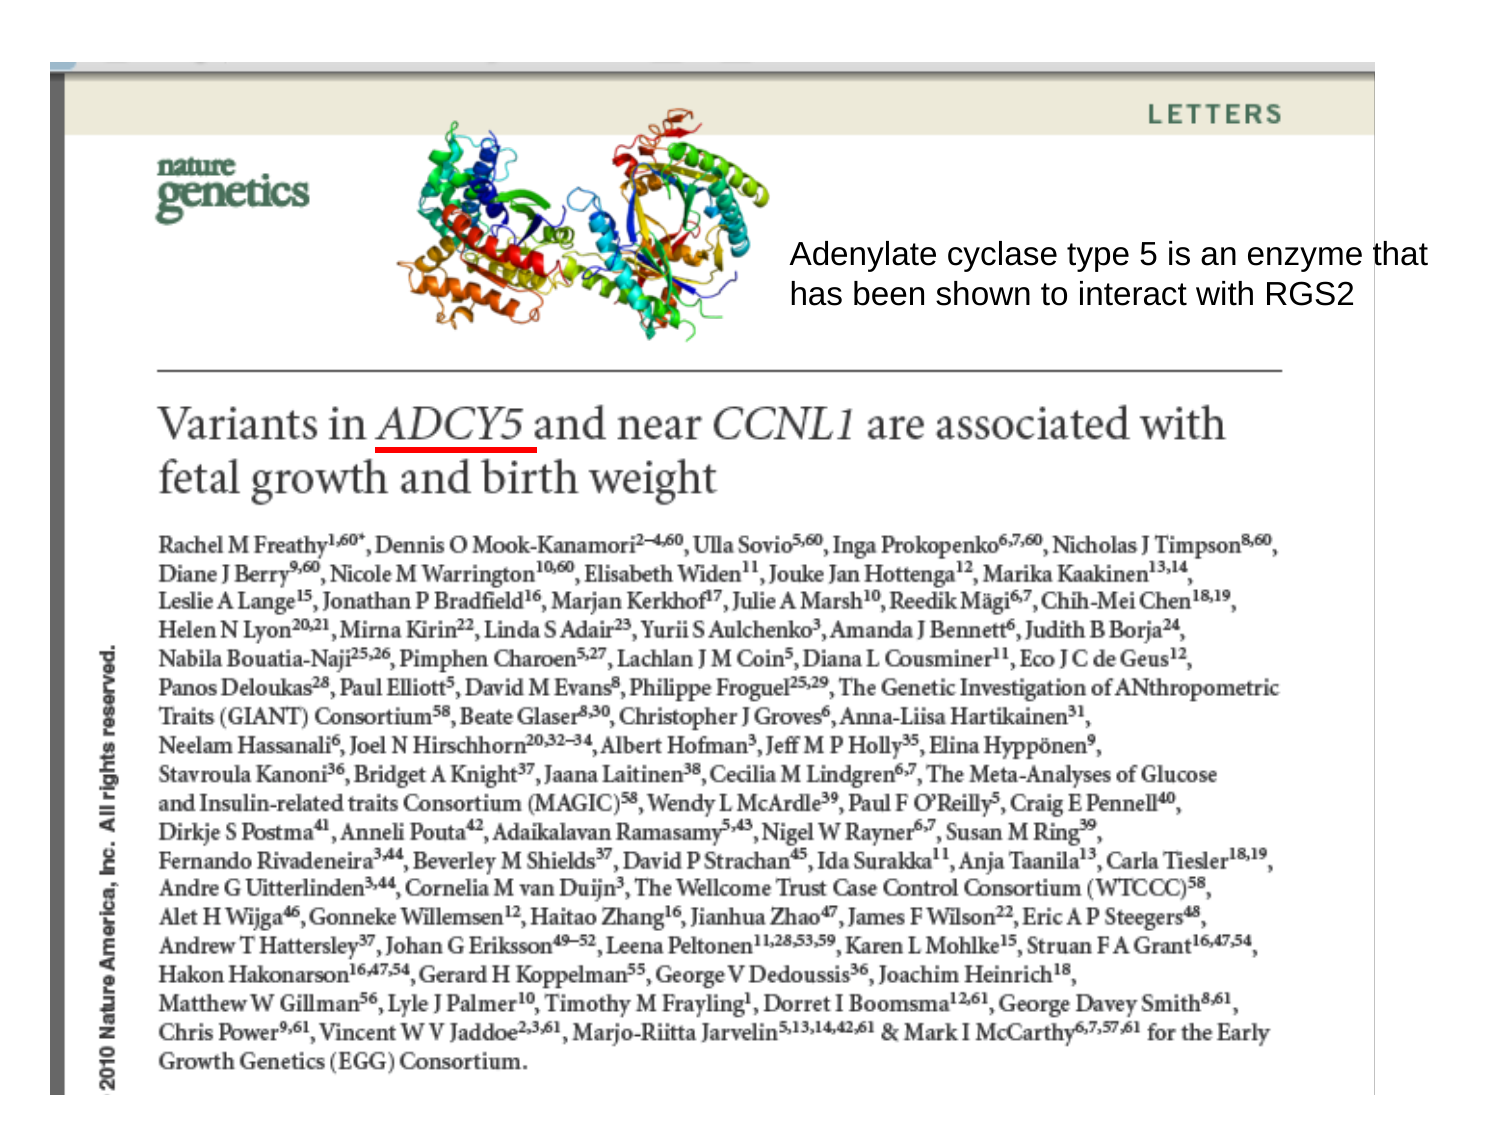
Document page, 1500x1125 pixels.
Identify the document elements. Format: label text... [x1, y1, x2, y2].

text_box Adenylate cyclase type 5 is an enzyme that has been shown to interact with RGS2 [1378, 224, 1450, 320]
picture [49, 61, 1376, 1095]
